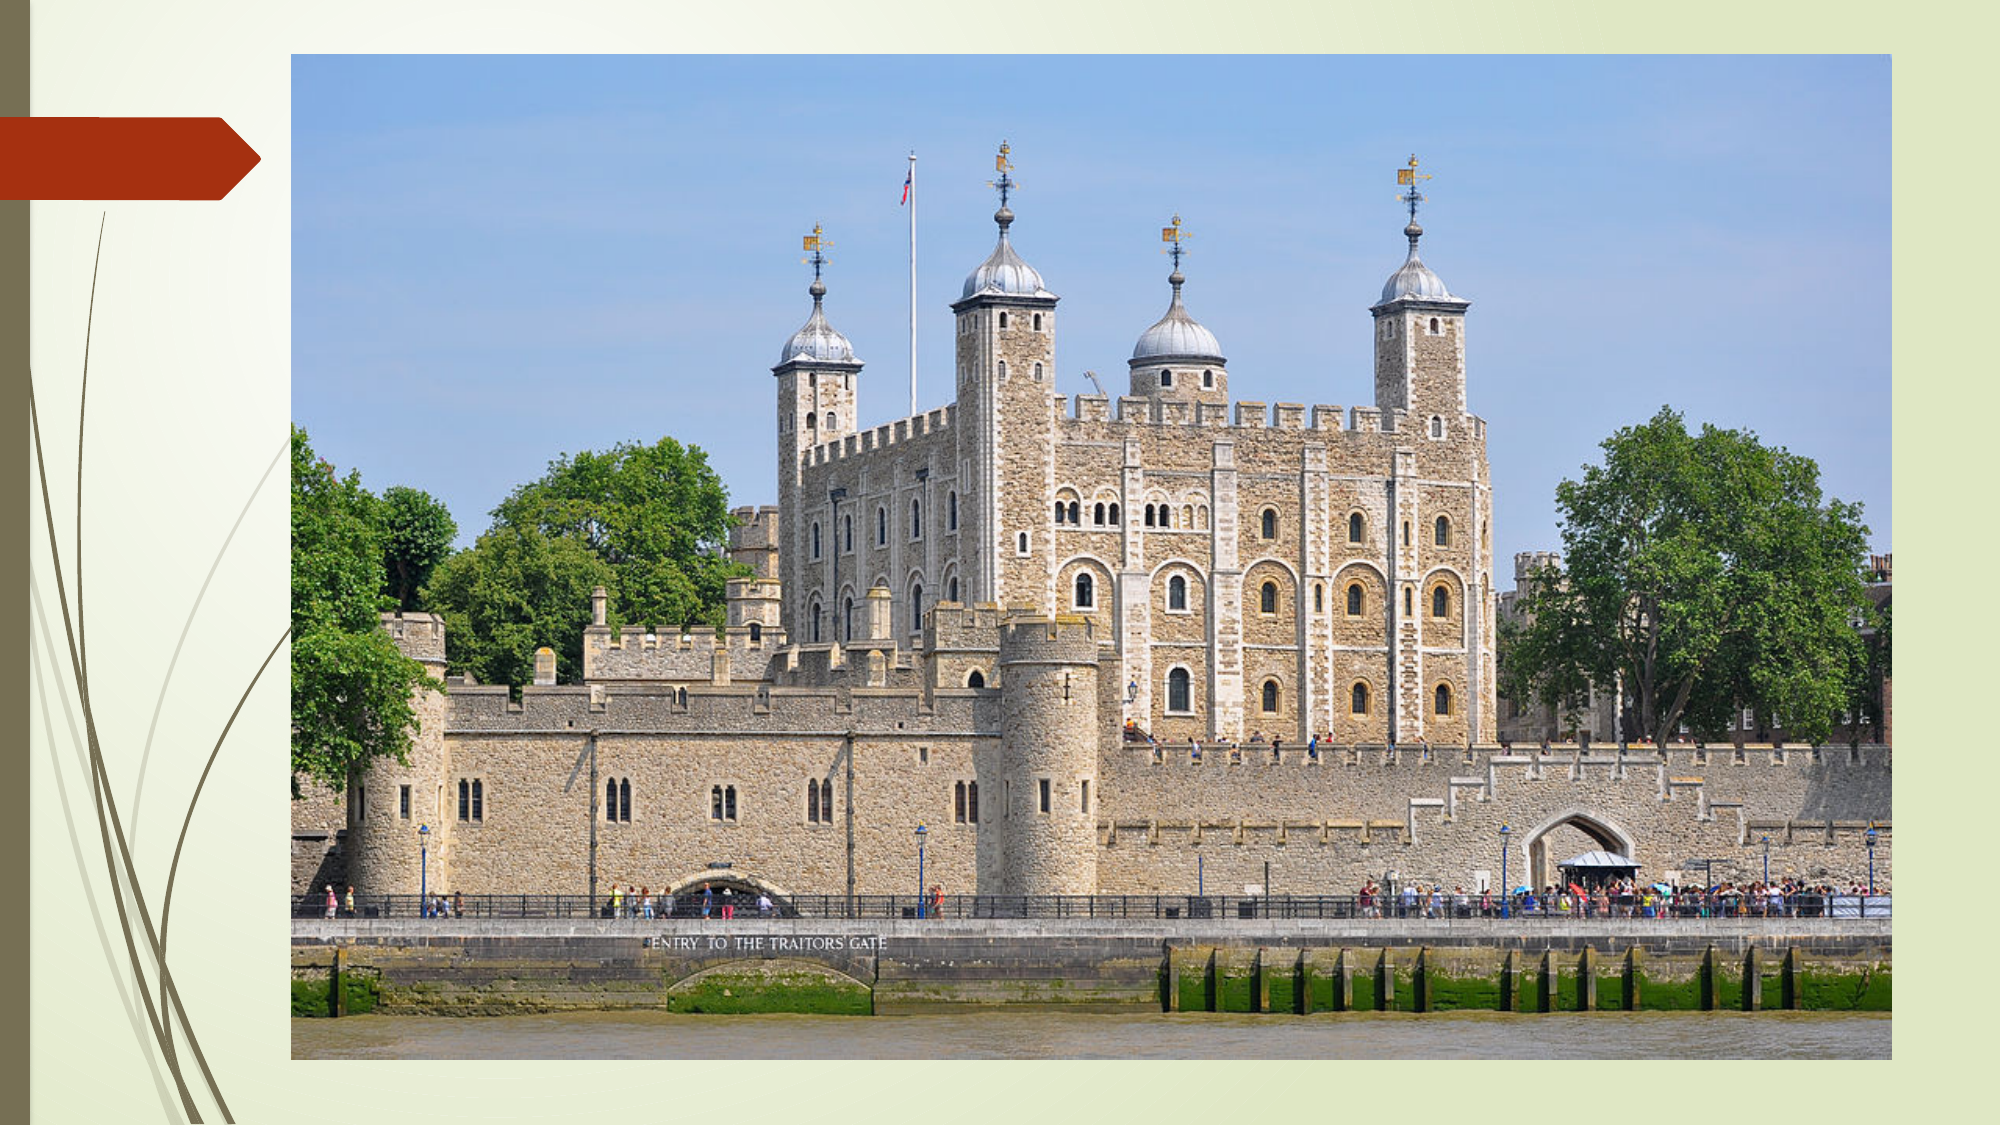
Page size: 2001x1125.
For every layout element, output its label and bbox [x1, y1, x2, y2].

picture [290, 54, 1892, 1060]
